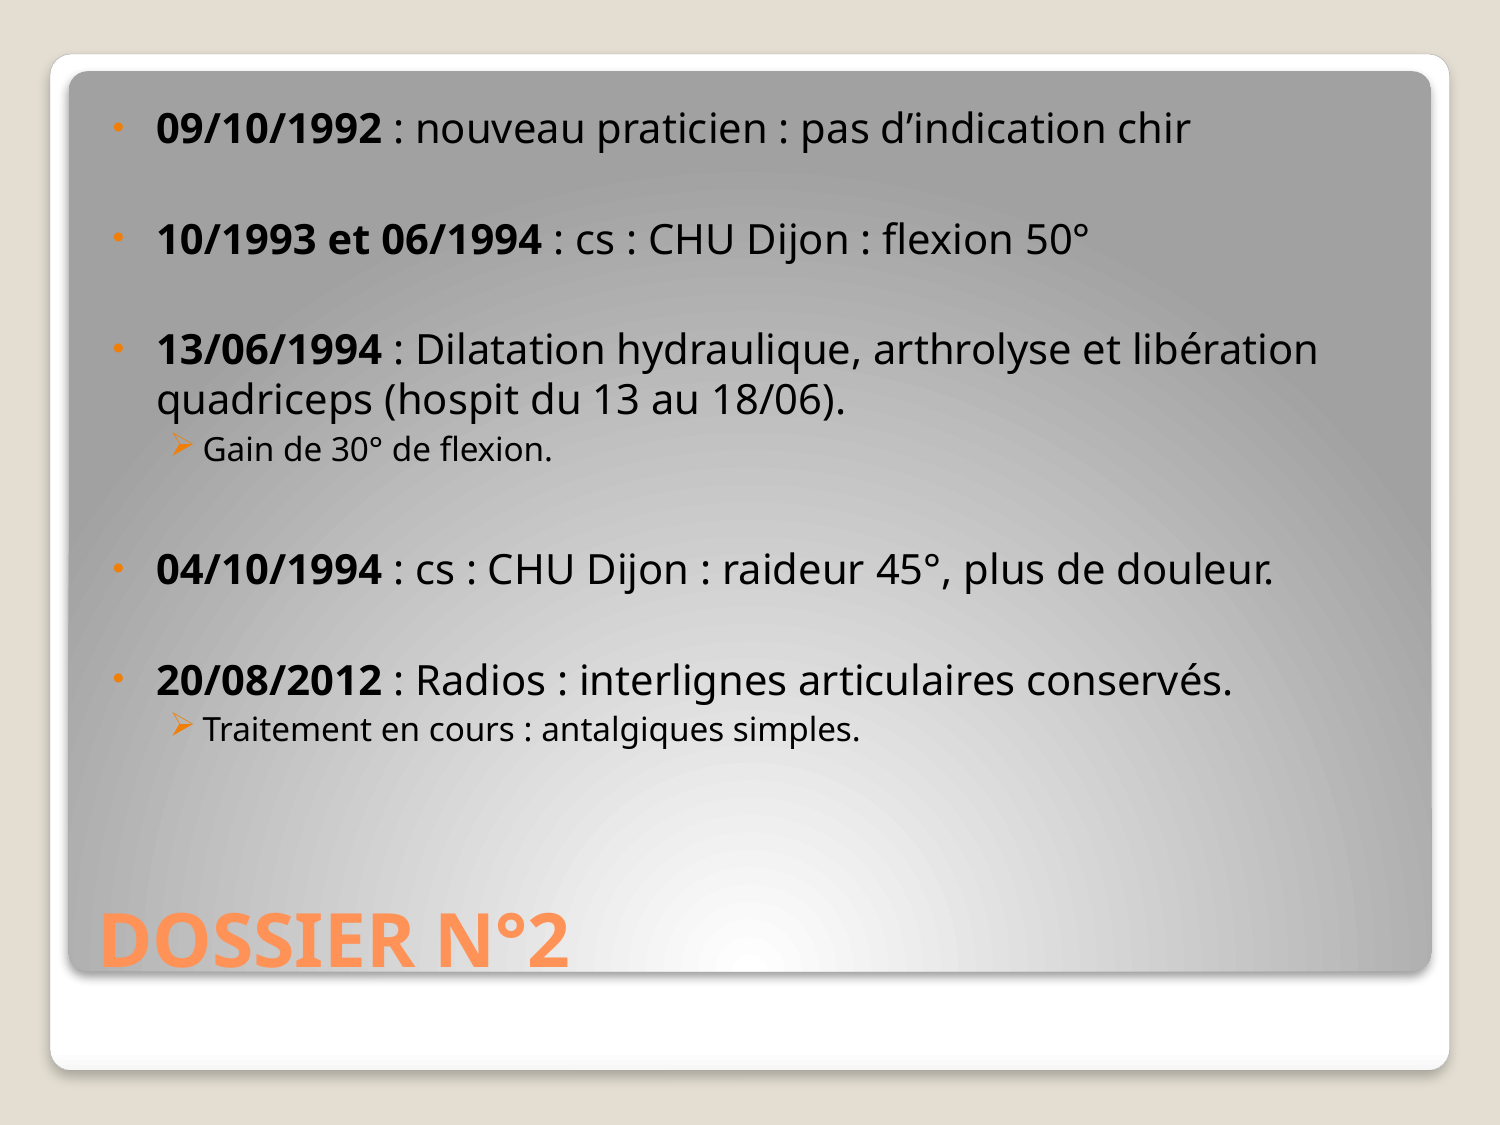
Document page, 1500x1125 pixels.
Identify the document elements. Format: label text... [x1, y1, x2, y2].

title DOSSIER N°2 [82, 894, 1425, 990]
list 09/10/1992 : nouveau praticien : pas d’indication chir 10/1993 et 06/1994 : cs : CHU Dijon : flexion 50° 13/06/1994 : Dilatation hydraulique, arthrolyse et libération quadriceps (hospit du 13 au 18/06). Gain de 30° de flexion. 04/10/1994 : cs : CHU Dijon : raideur 45°, plus de douleur. 20/08/2012 : Radios : interlignes articulaires conservés. Traitement en cours : antalgiques simples. [82, 86, 1425, 894]
